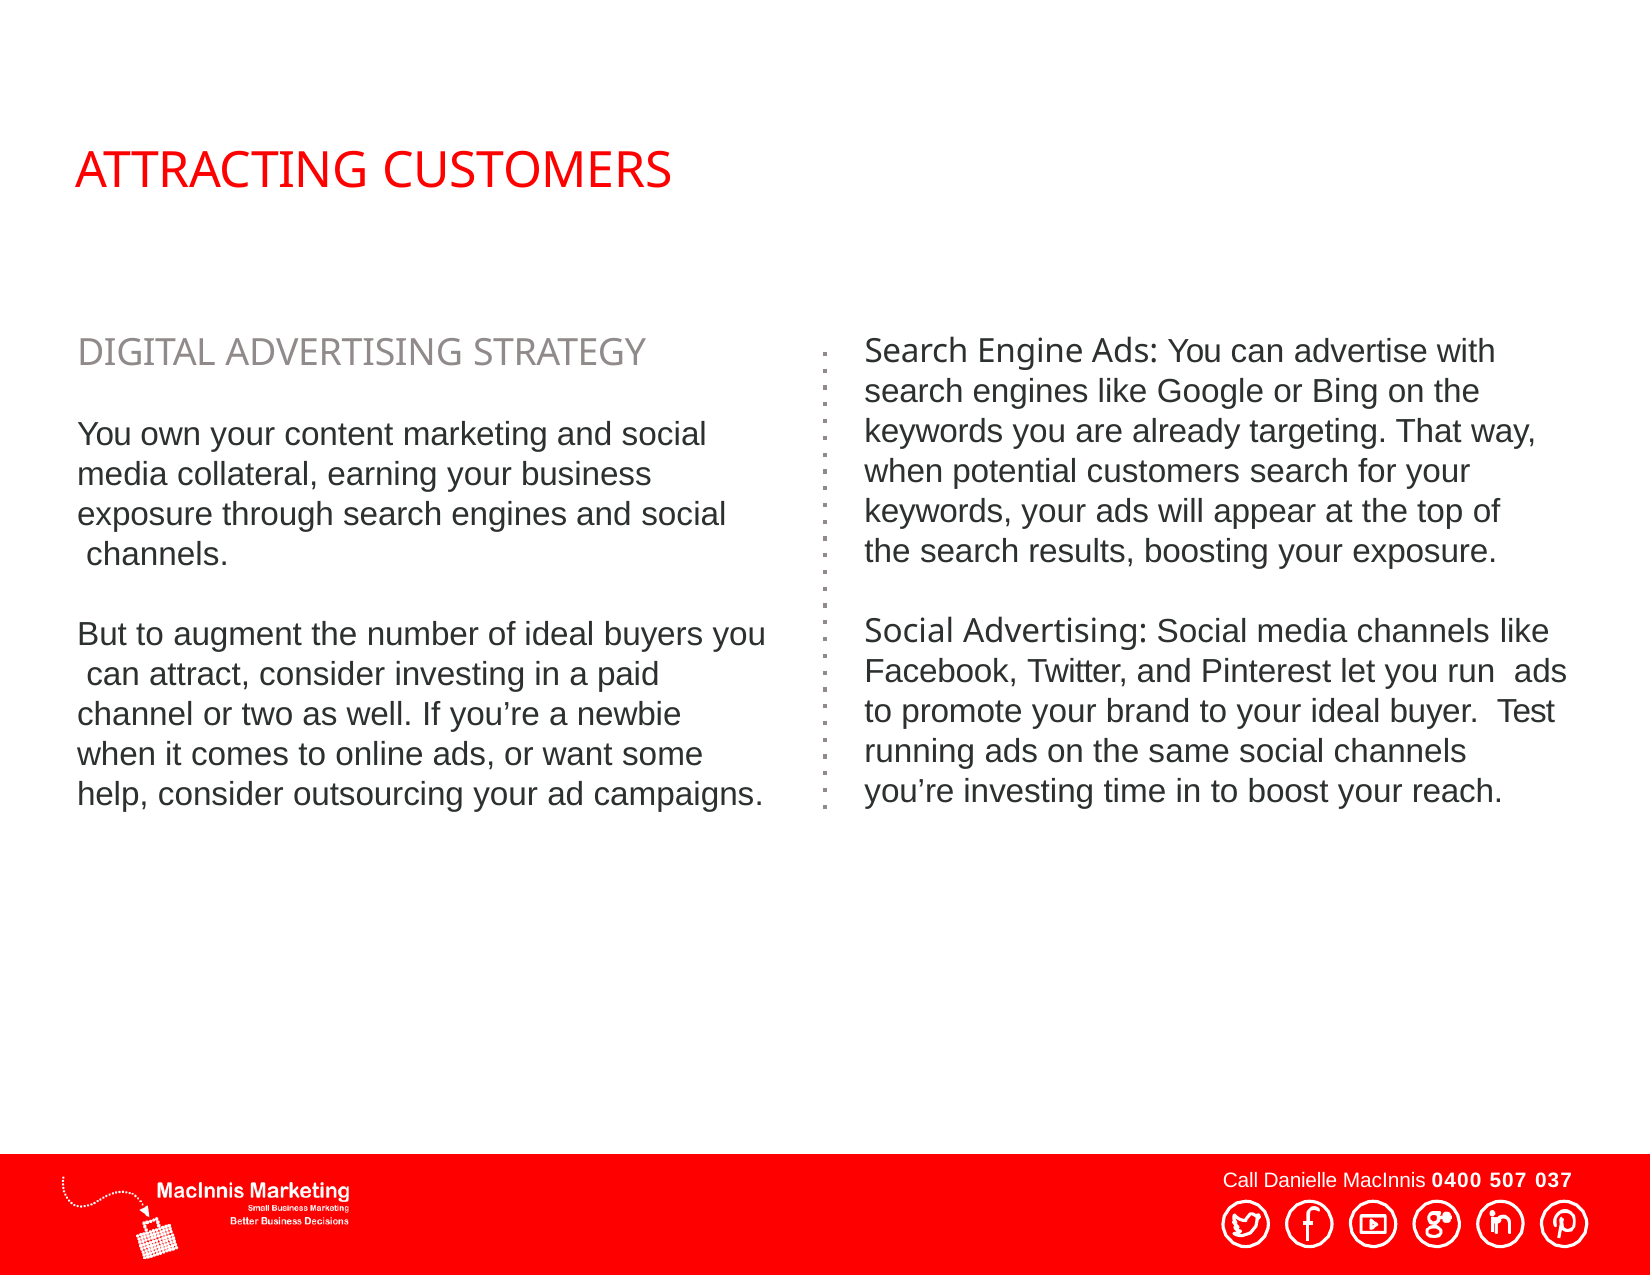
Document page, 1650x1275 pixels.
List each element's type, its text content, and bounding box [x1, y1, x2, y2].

title ATTRACTING CUSTOMERS [72, 135, 740, 351]
text_box But to augment the number of ideal buyers you can attract, consider investing in a paid channel or two as well. If you’re a newbie when it comes to online ads, or want some help, consider outsourcing your ad campaigns. [75, 610, 769, 812]
text_box Search Engine Ads: You can advertise with search engines like Google or Bing on the keywords you are already targeting. That way, when potential customers search for your keywords, your ads will appear at the top of the search results, boosting your exposure. [862, 327, 1556, 569]
text_box [131, 1182, 349, 1259]
text_box [0, 1154, 1650, 1275]
text_box You own your content marketing and social media collateral, earning your business exposure through search engines and social channels. [75, 410, 733, 572]
footer Call Danielle MacInnis 0400 507 037 [1220, 1166, 1588, 1275]
text_box DIGITAL ADVERTISING STRATEGY [75, 326, 713, 374]
text_box Social Advertising: Social media channels like Facebook, Twitter, and Pinterest let you run ads to promote your brand to your ideal buyer. Test running ads on the same social channels you’re investing time in to boost your reach. [862, 607, 1569, 809]
